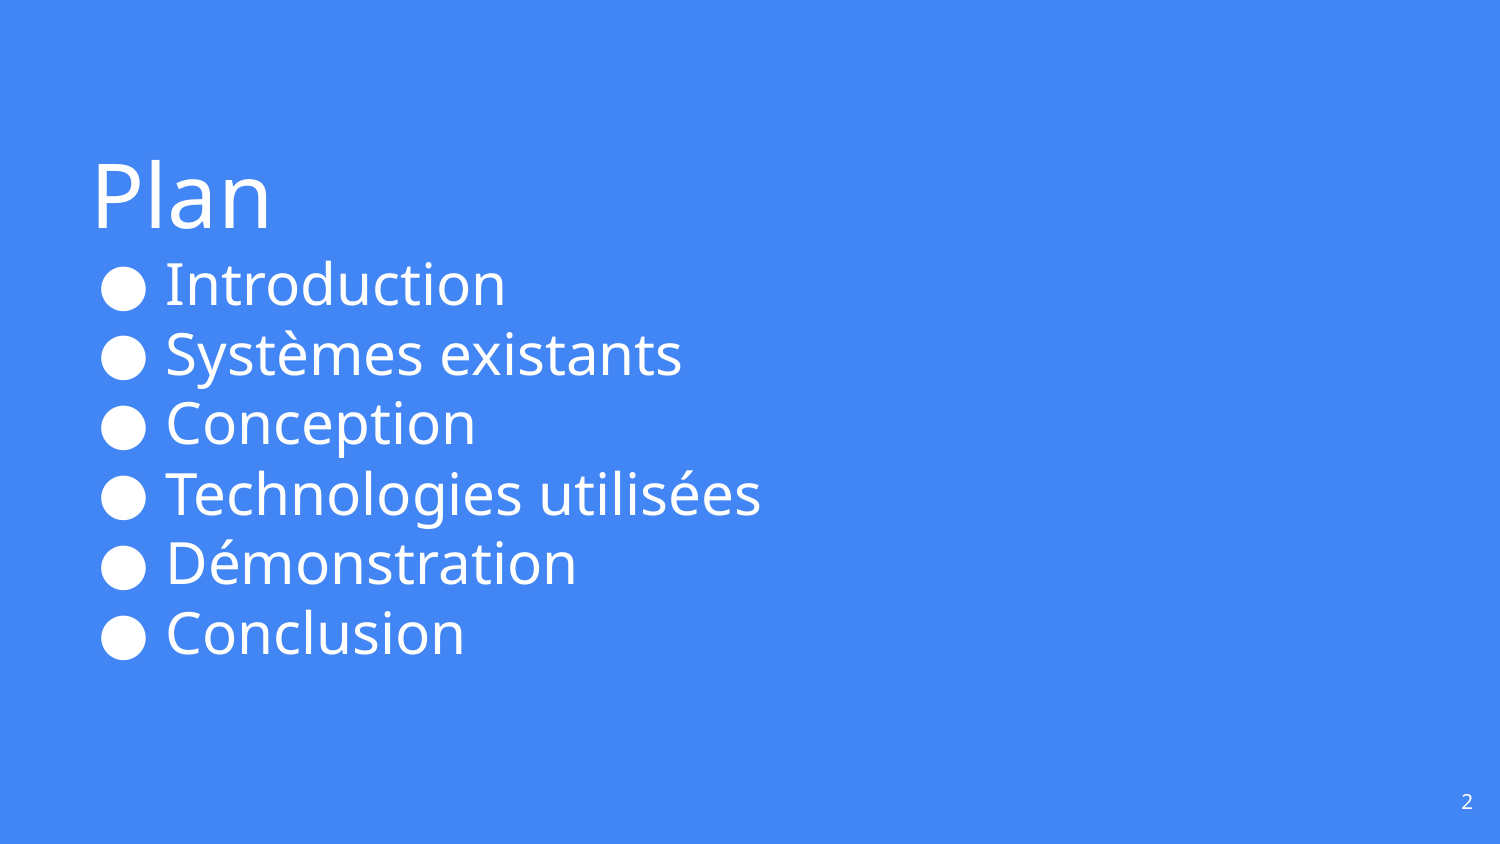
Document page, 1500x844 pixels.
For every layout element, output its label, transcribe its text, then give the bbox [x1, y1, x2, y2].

slide_number ‹#› [1398, 770, 1489, 835]
title Plan Introduction Systèmes existants Conception Technologies utilisées Démonstration Conclusion [75, 389, 1425, 556]
